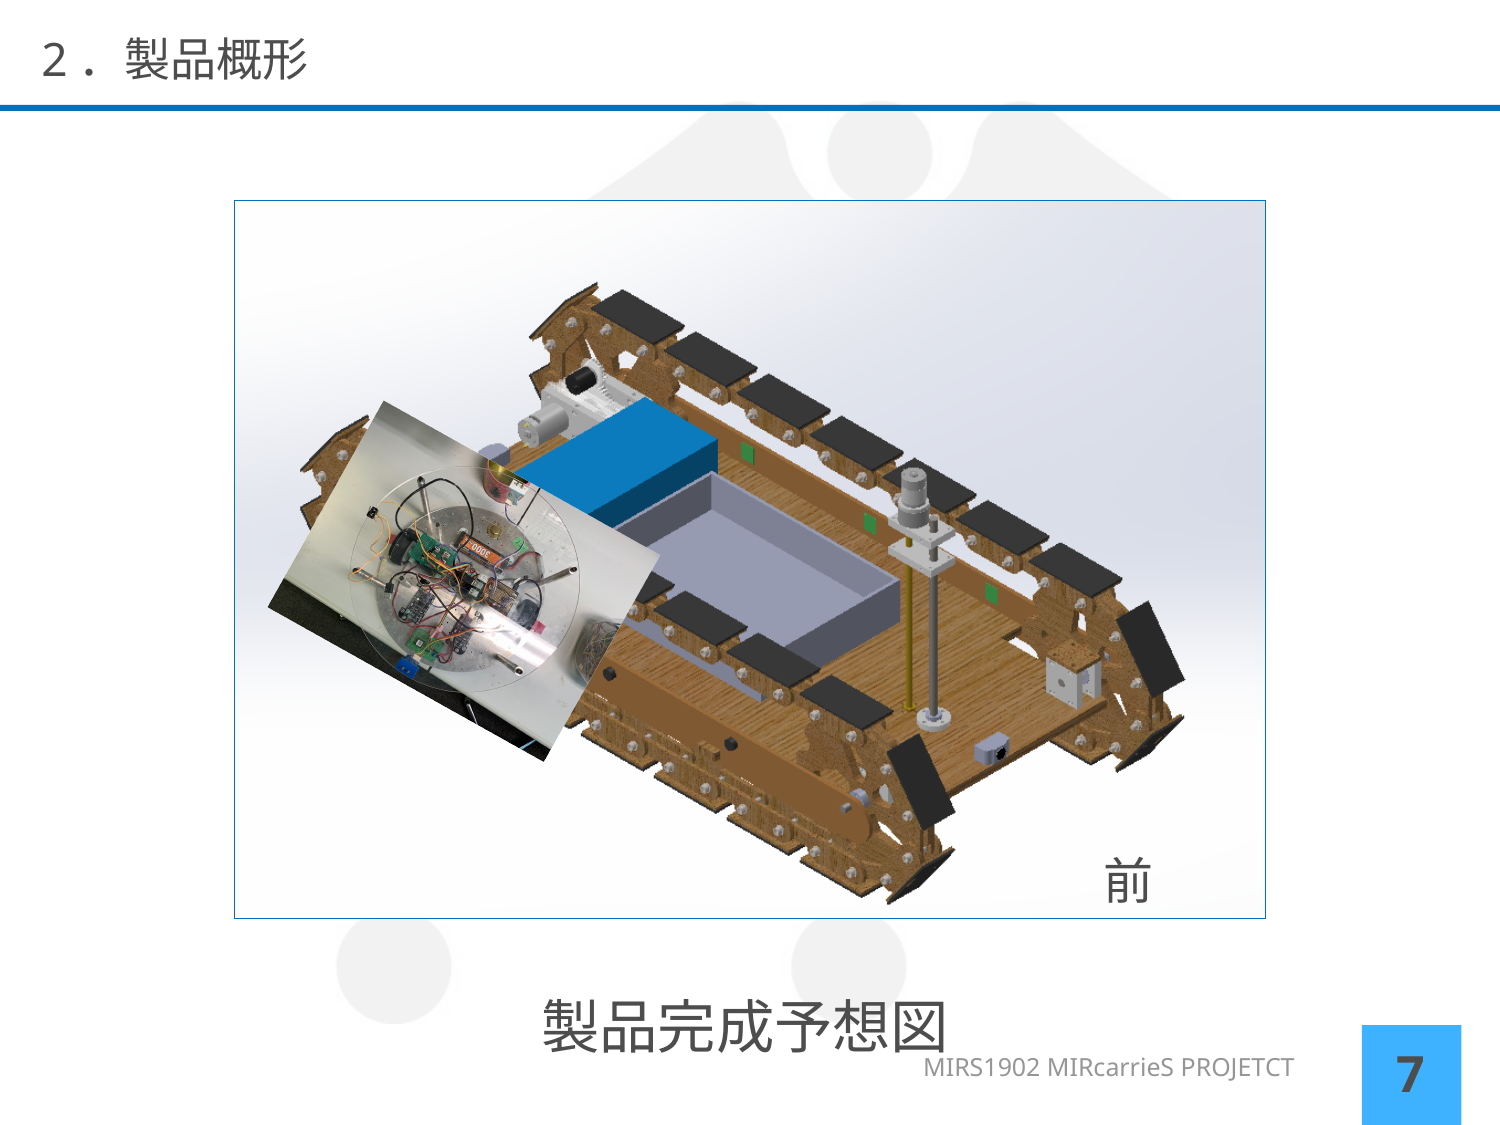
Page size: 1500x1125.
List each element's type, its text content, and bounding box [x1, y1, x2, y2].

slide_number 7 [1361, 1028, 1459, 1125]
picture [234, 200, 1266, 919]
footer MIRS1902 MIRcarrieS PROJETCT [463, 1028, 1311, 1104]
title 2．製品概形 [41, 25, 1459, 90]
text_box 製品完成予想図 [526, 982, 974, 1068]
